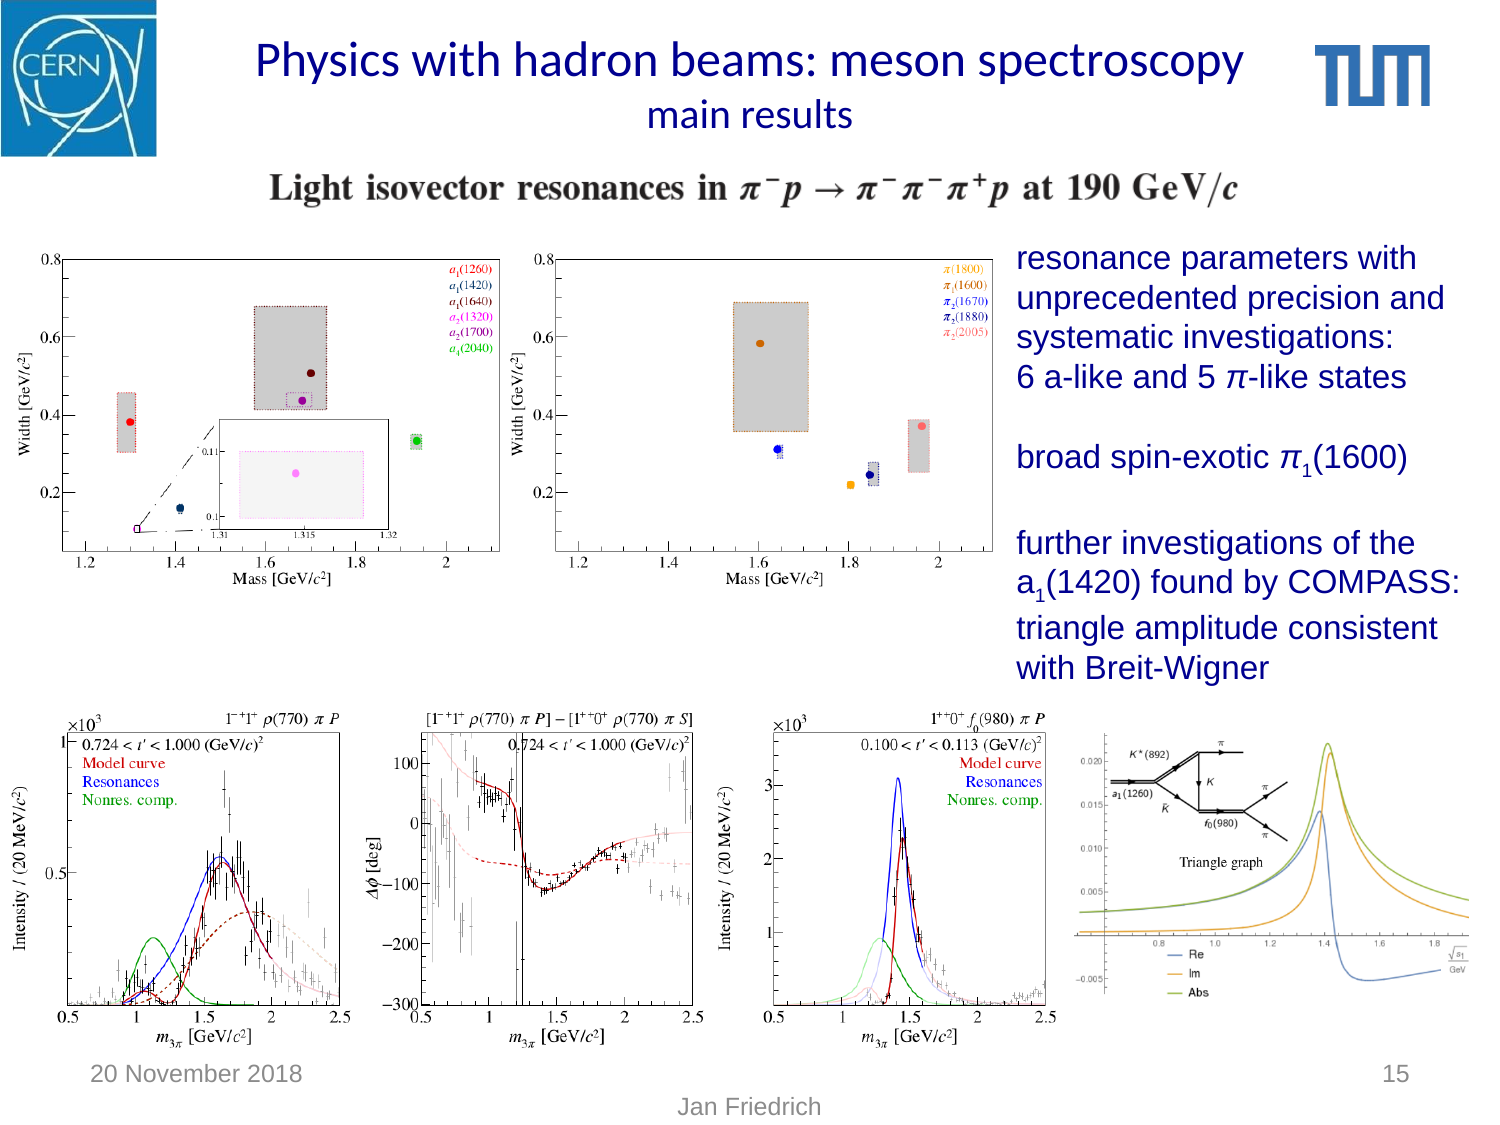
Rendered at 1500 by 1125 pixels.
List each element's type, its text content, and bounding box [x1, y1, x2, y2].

slide_number 15 [1074, 1042, 1425, 1103]
footer Jan Friedrich [512, 1075, 988, 1125]
picture [255, 161, 1244, 214]
picture [0, 0, 157, 157]
title Physics with hadron beams: meson spectroscopy main results [125, 19, 1375, 144]
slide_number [75, 1060, 425, 1103]
picture [6, 248, 999, 595]
picture [1074, 733, 1470, 998]
picture [2, 706, 1061, 1053]
text_box resonance parameters with unprecedented precision and systematic investigations: 6 a-like and 5 π-like states broad spin-exotic π1(1600) further investigations of the a1(1420) found by COMPASS: triangle amplitude consistent with Breit-Wigner [1001, 228, 1486, 694]
